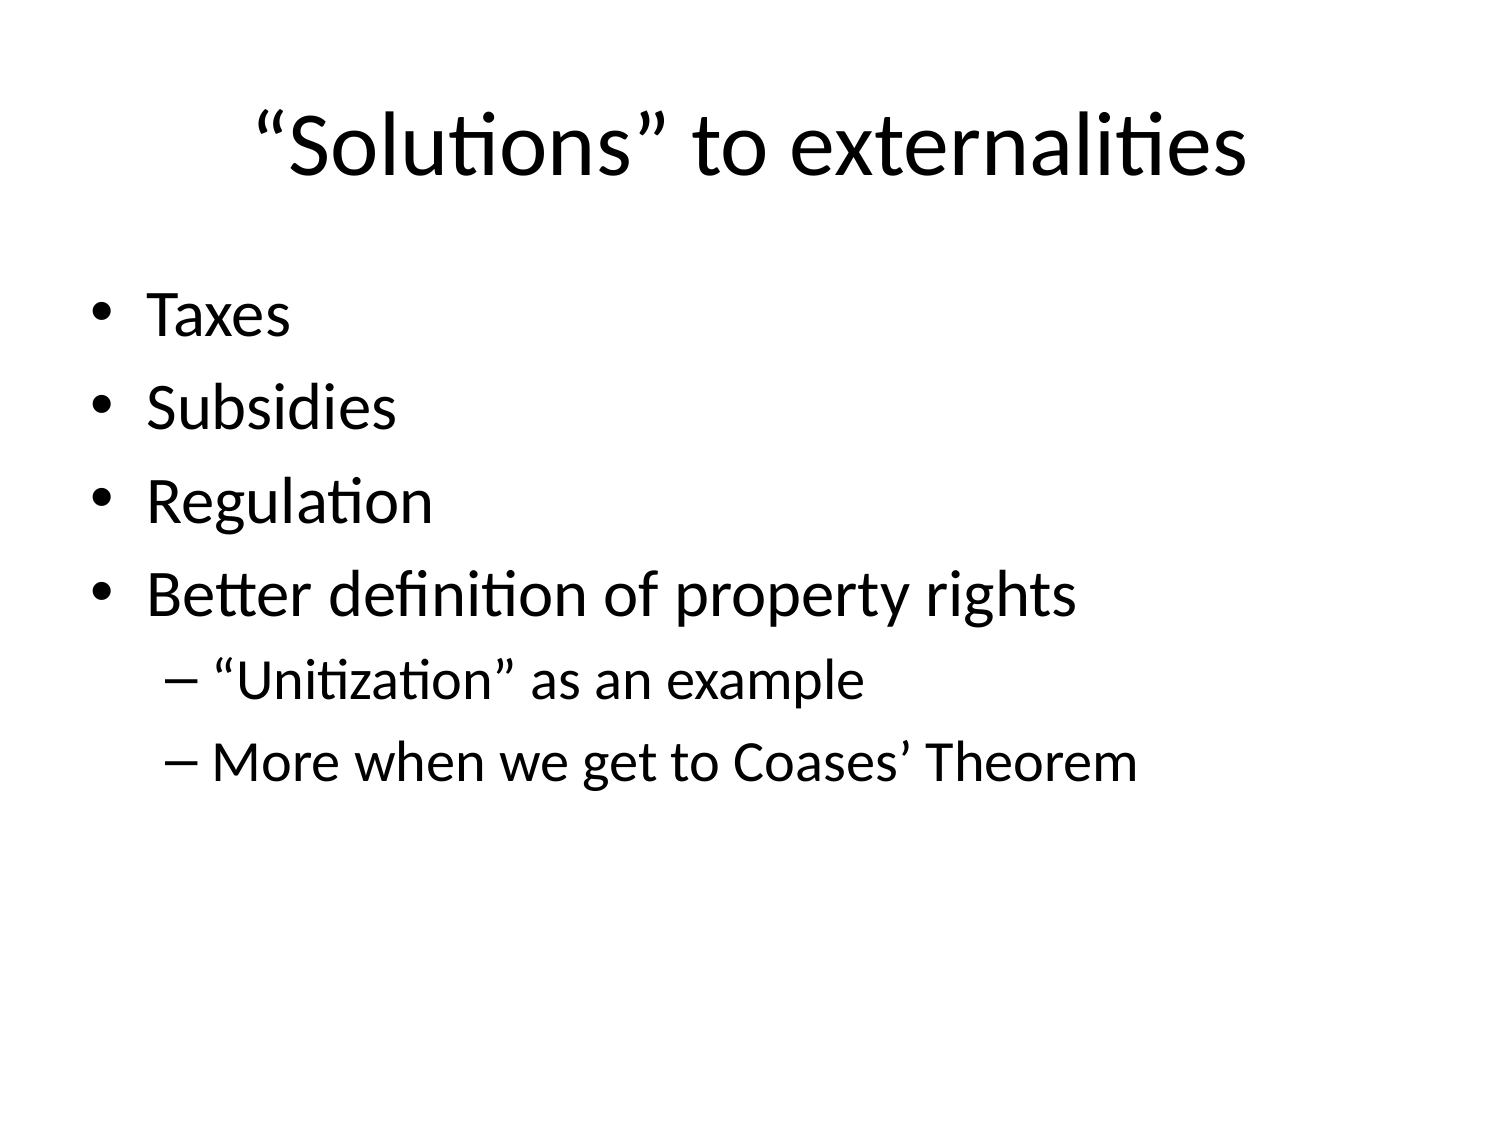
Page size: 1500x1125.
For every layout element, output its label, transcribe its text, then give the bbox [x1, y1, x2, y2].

title “Solutions” to externalities [75, 45, 1425, 233]
list Taxes Subsidies Regulation Better definition of property rights “Unitization” as an example More when we get to Coases’ Theorem [75, 262, 1425, 1005]
